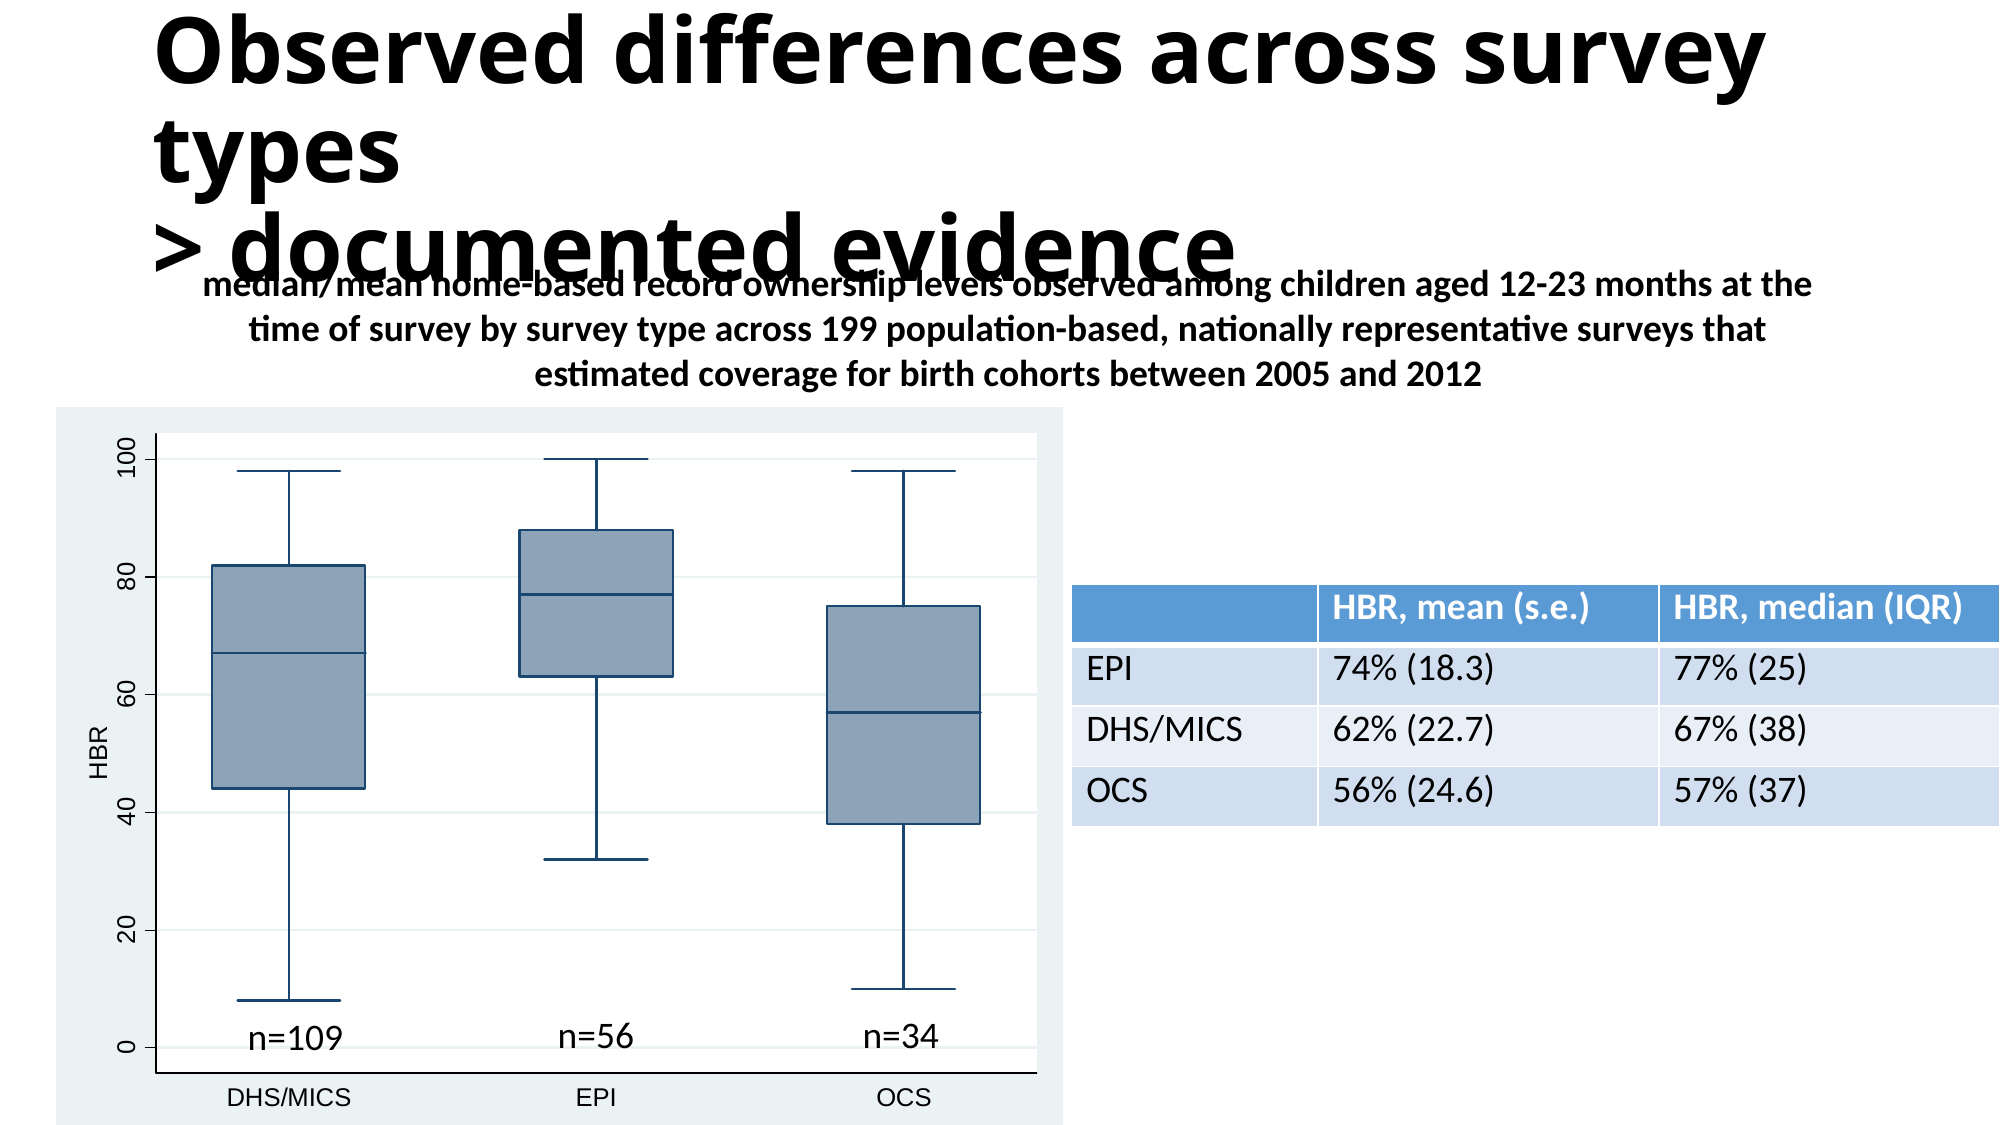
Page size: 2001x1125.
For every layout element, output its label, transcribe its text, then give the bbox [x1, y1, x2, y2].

table_cell 77% (25) [1660, 648, 1999, 705]
text_box median/mean home-based record ownership levels observed among children aged 12-23 months at the time of survey by survey type across 199 population-based, nationally representative surveys that estimated coverage for birth cohorts between 2005 and 2012 [154, 251, 1863, 402]
title Observed differences across survey types > documented evidence [137, 43, 1863, 262]
picture [47, 398, 1072, 1125]
table_cell 74% (18.3) [1319, 648, 1658, 705]
table_cell 62% (22.7) [1319, 707, 1658, 766]
table_cell 67% (38) [1660, 707, 1999, 766]
table_header HBR, median (IQR) [1660, 585, 1999, 642]
table_header HBR, mean (s.e.) [1319, 585, 1658, 642]
table_cell 57% (37) [1660, 767, 1999, 826]
table_cell OCS [1072, 767, 1317, 826]
table_cell DHS/MICS [1072, 707, 1317, 766]
table_header [1072, 585, 1317, 642]
table_cell 56% (24.6) [1319, 767, 1658, 826]
table_cell EPI [1072, 648, 1317, 705]
